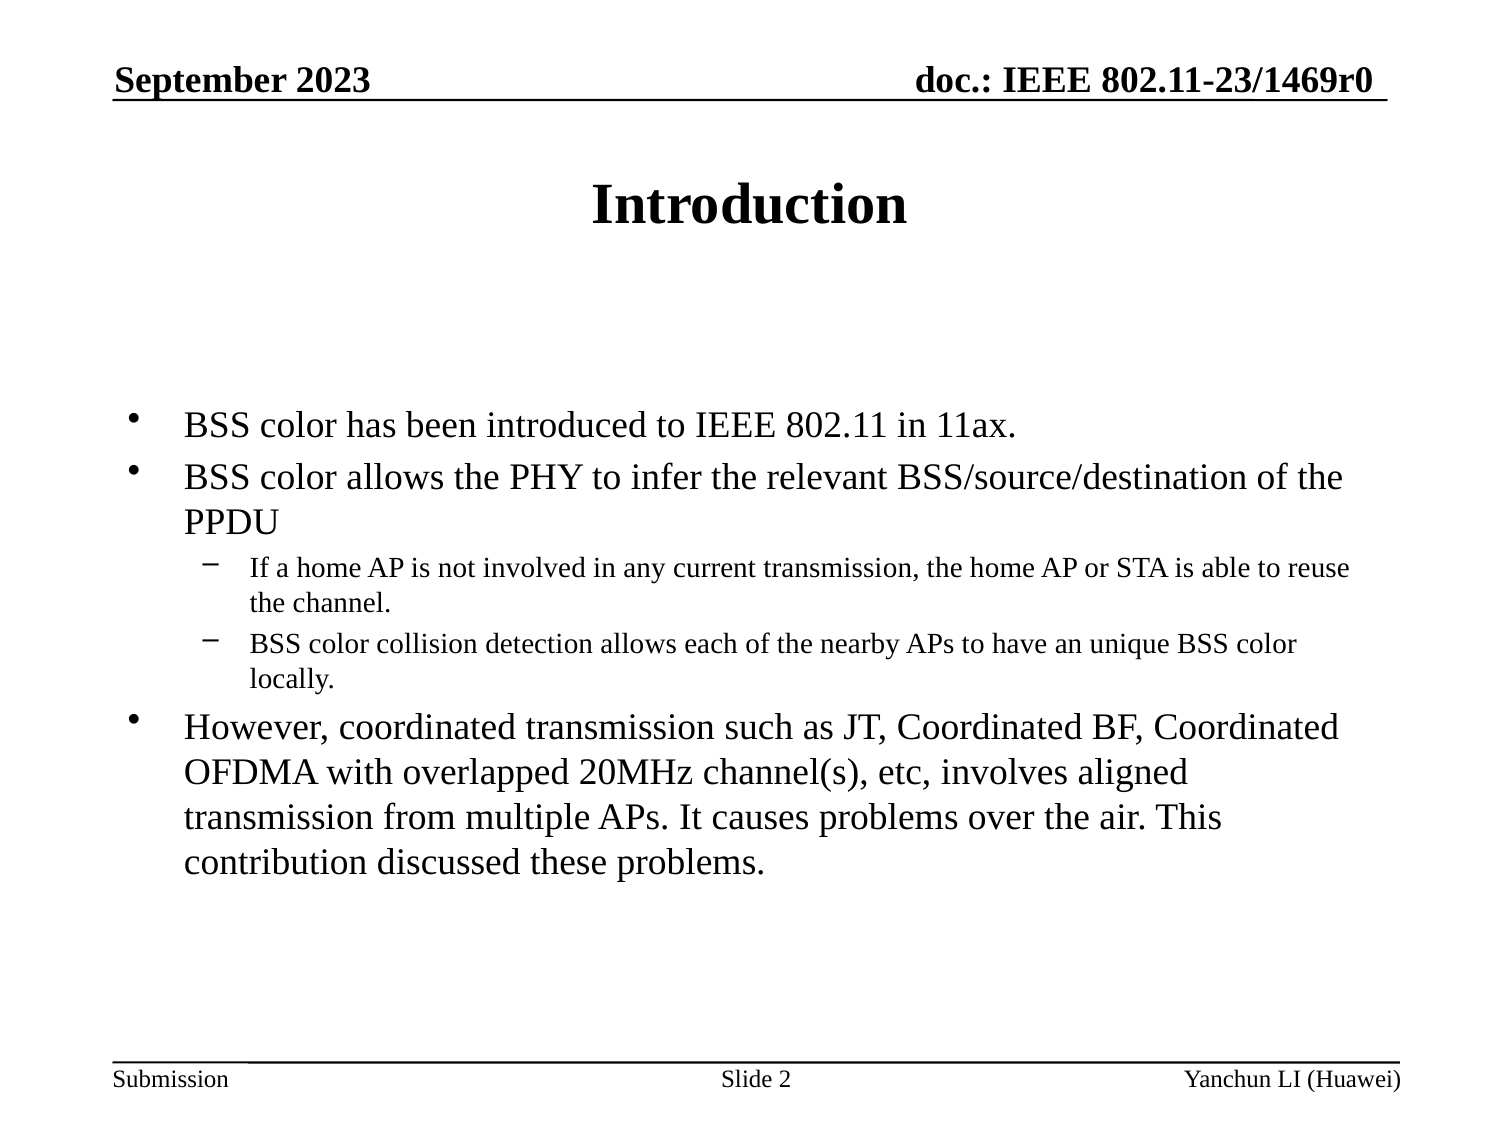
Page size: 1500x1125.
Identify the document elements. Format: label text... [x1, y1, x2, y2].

title Introduction [112, 112, 1388, 287]
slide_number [114, 54, 374, 101]
slide_number Slide 2 [712, 1061, 800, 1093]
list BSS color has been introduced to IEEE 802.11 in 11ax. BSS color allows the PHY to infer the relevant BSS/source/destination of the PPDU If a home AP is not involved in any current transmission, the home AP or STA is able to reuse the channel. BSS color collision detection allows each of the nearby APs to have an unique BSS color locally. However, coordinated transmission such as JT, Coordinated BF, Coordinated OFDMA with overlapped 20MHz channel(s), etc, involves aligned transmission from multiple APs. It causes problems over the air. This contribution discussed these problems. [112, 287, 1388, 963]
footer Yanchun LI (Huawei) [1180, 1061, 1402, 1093]
